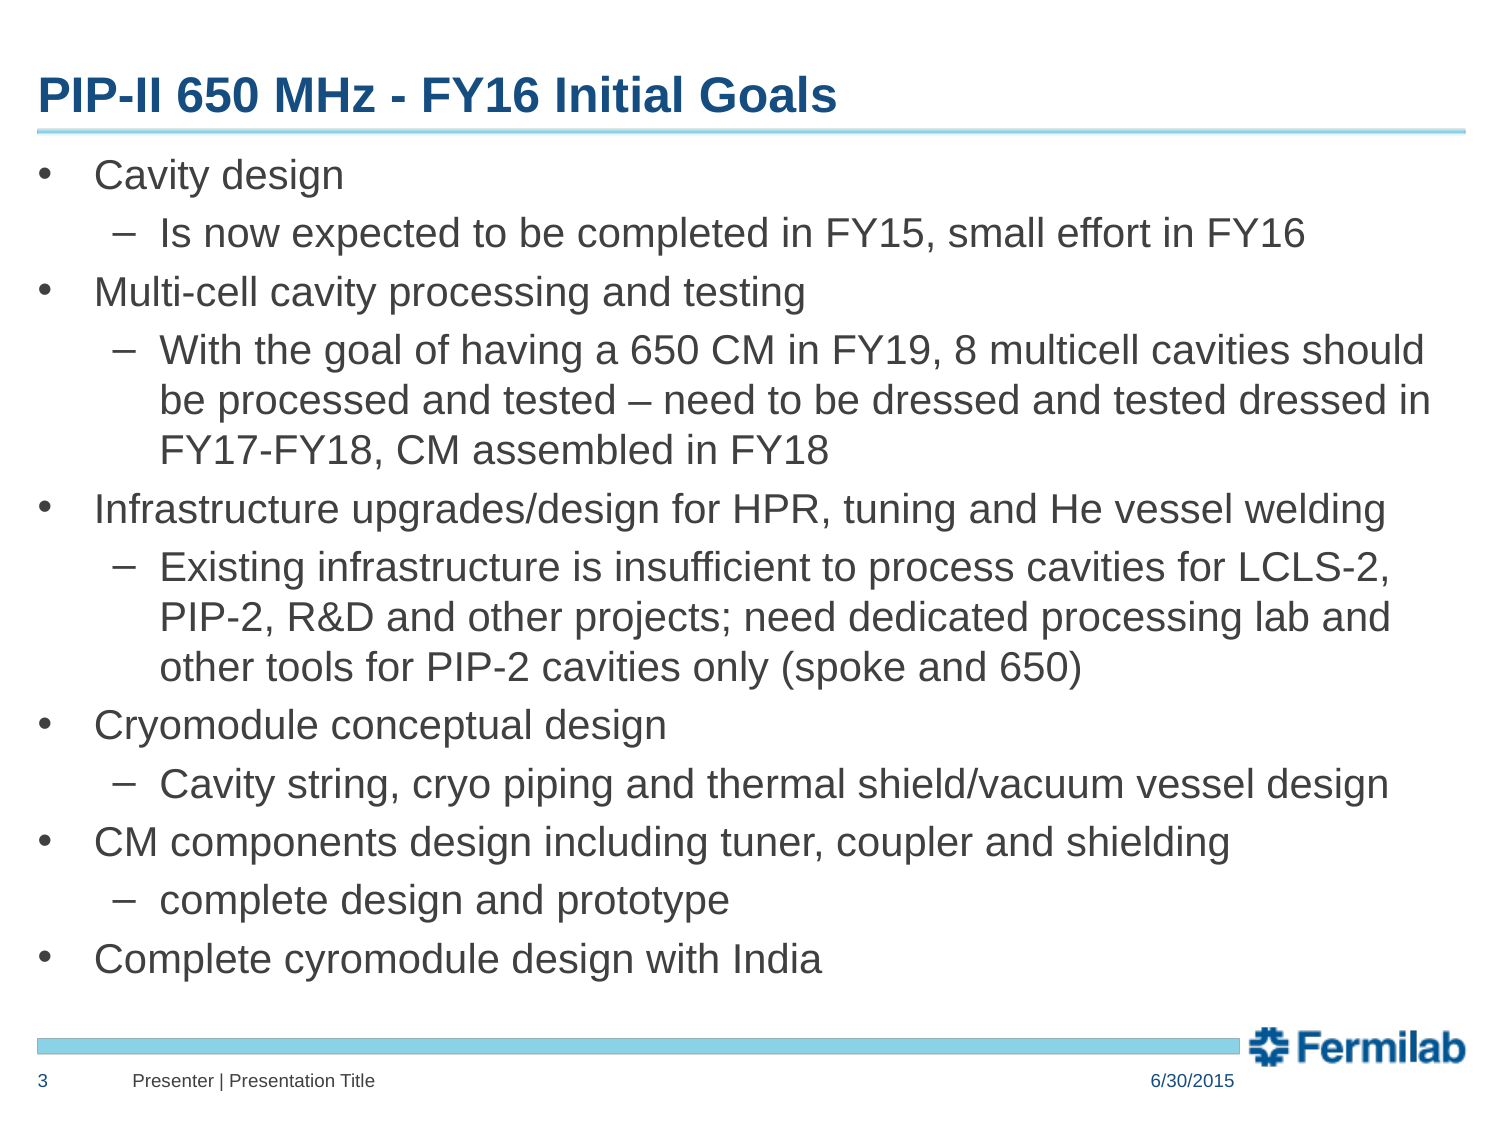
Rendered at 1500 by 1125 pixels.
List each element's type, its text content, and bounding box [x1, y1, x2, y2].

slide_number 3 [37, 1068, 111, 1109]
list Cavity design Is now expected to be completed in FY15, small effort in FY16 Multi-cell cavity processing and testing With the goal of having a 650 CM in FY19, 8 multicell cavities should be processed and tested – need to be dressed and tested dressed in FY17-FY18, CM assembled in FY18 Infrastructure upgrades/design for HPR, tuning and He vessel welding Existing infrastructure is insufficient to process cavities for LCLS-2, PIP-2, R&D and other projects; need dedicated processing lab and other tools for PIP-2 cavities only (spoke and 650) Cryomodule conceptual design Cavity string, cryo piping and thermal shield/vacuum vessel design CM components design including tuner, coupler and shielding complete design and prototype Complete cyromodule design with India [37, 147, 1461, 967]
title PIP-II 650 MHz - FY16 Initial Goals [37, 16, 1463, 123]
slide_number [1058, 1068, 1235, 1109]
footer Presenter | Presentation Title [132, 1068, 1014, 1109]
